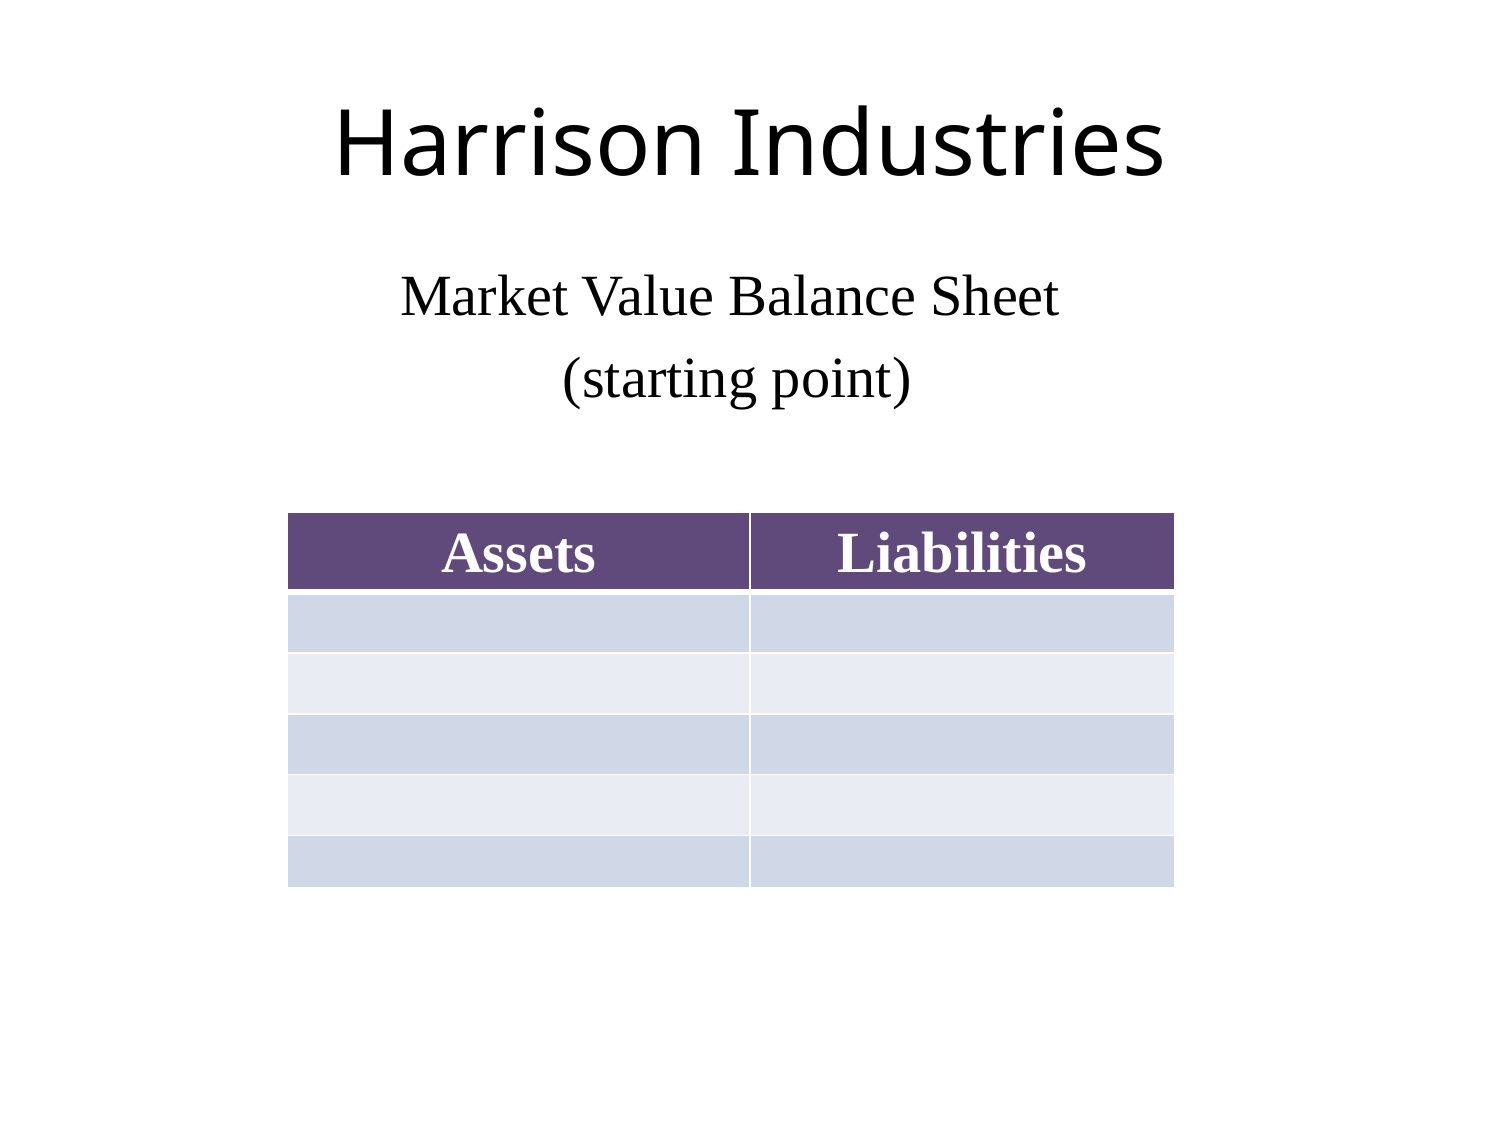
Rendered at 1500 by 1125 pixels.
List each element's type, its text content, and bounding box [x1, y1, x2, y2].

table_cell [751, 836, 1174, 887]
title Harrison Industries [75, 45, 1425, 233]
table_header Liabilities [751, 513, 1174, 589]
table_cell [288, 595, 749, 652]
table_cell [751, 715, 1174, 774]
table_cell [288, 654, 749, 713]
list Market Value Balance Sheet (starting point) [62, 249, 1413, 993]
table_cell [751, 595, 1174, 652]
table_cell [288, 836, 749, 887]
table_cell [288, 775, 749, 835]
table_cell [751, 775, 1174, 835]
table_header Assets [288, 513, 749, 589]
table_cell [288, 715, 749, 774]
table_cell [751, 654, 1174, 713]
